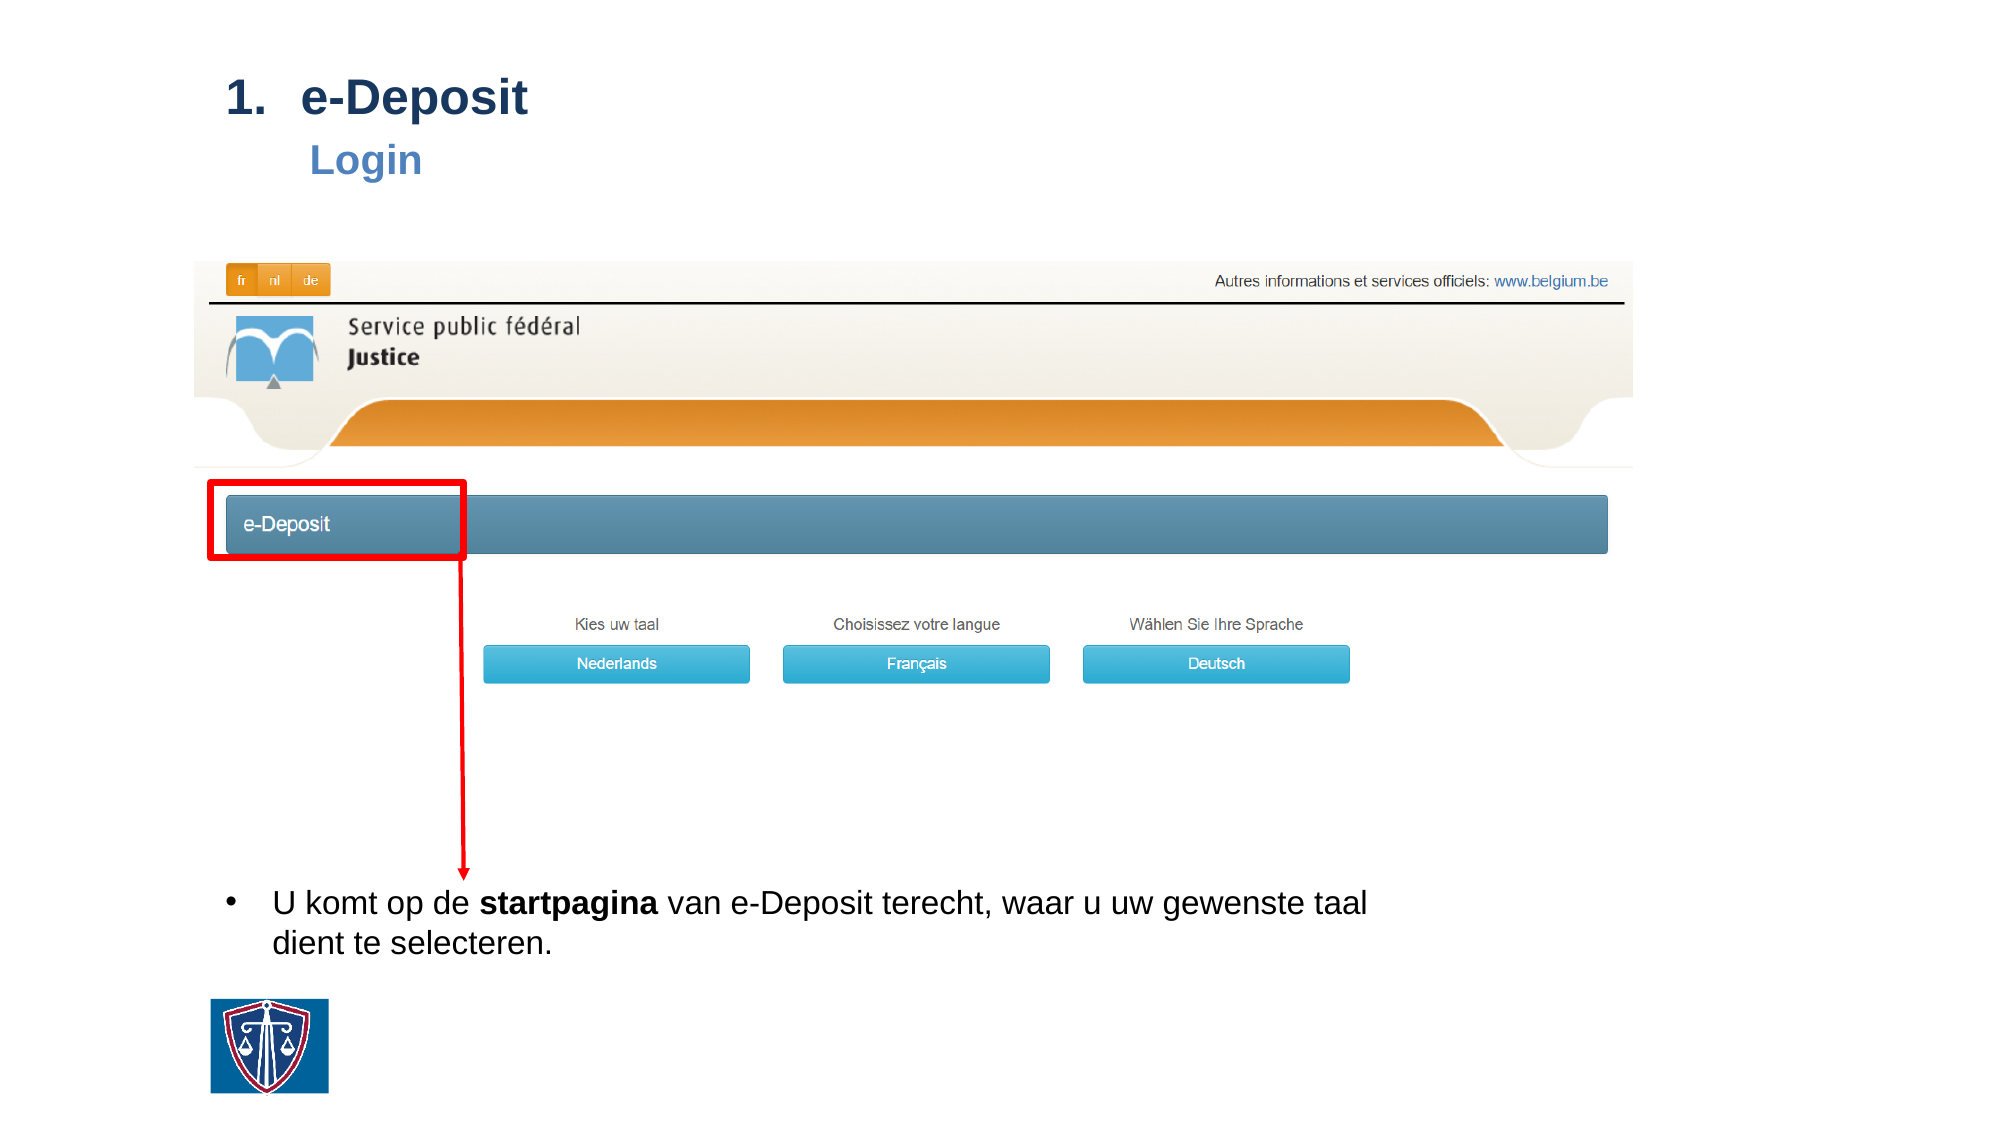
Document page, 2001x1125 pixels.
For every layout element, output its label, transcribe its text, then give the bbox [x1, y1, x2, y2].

text_box U komt op de startpagina van e-Deposit terecht, waar u uw gewenste taal dient te selecteren. [210, 833, 1409, 969]
text_box e-Deposit Login [210, 30, 1573, 218]
picture [207, 989, 326, 1104]
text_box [460, 551, 464, 881]
picture [194, 261, 1633, 787]
